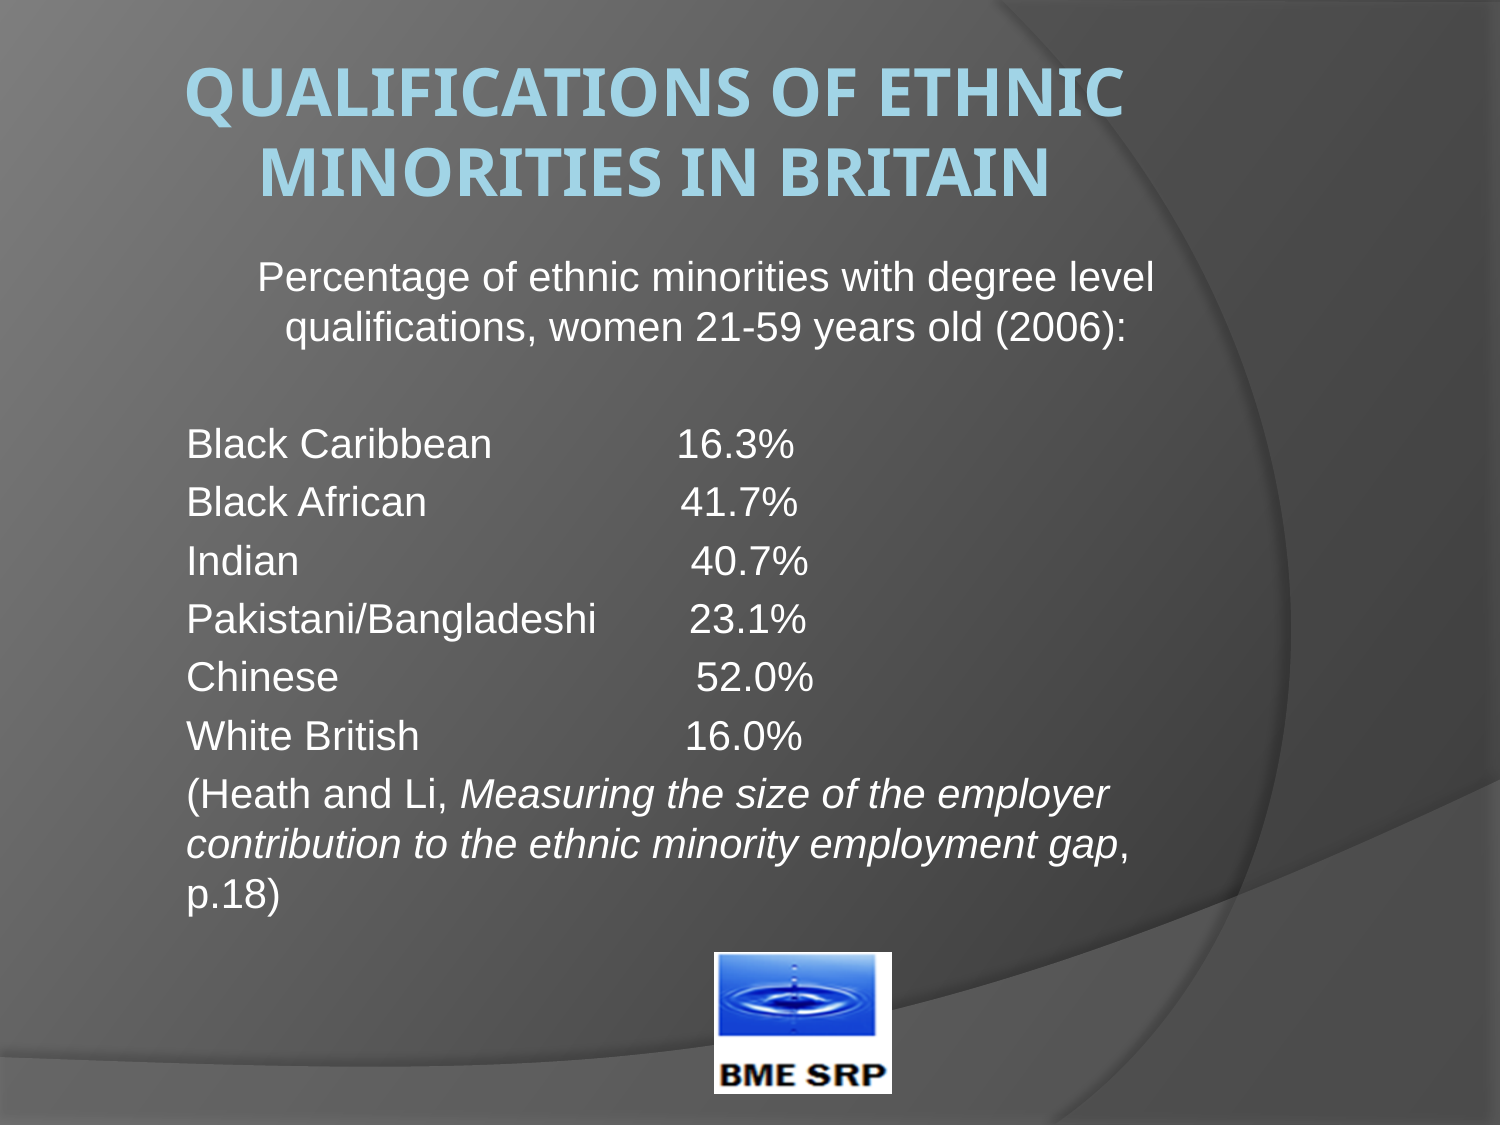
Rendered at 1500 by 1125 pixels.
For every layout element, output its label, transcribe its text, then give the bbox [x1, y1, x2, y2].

title Qualifications of Ethnic minorities in Britain [123, 42, 1187, 421]
subtitle Percentage of ethnic minorities with degree level qualifications, women 21-59 years old (2006): Black Caribbean 16.3% Black African 41.7% Indian 40.7% Pakistani/Bangladeshi 23.1% Chinese 52.0% White British 16.0% (Heath and Li, Measuring the size of the employer contribution to the ethnic minority employment gap, p.18) [171, 290, 1235, 917]
picture [714, 951, 892, 1095]
